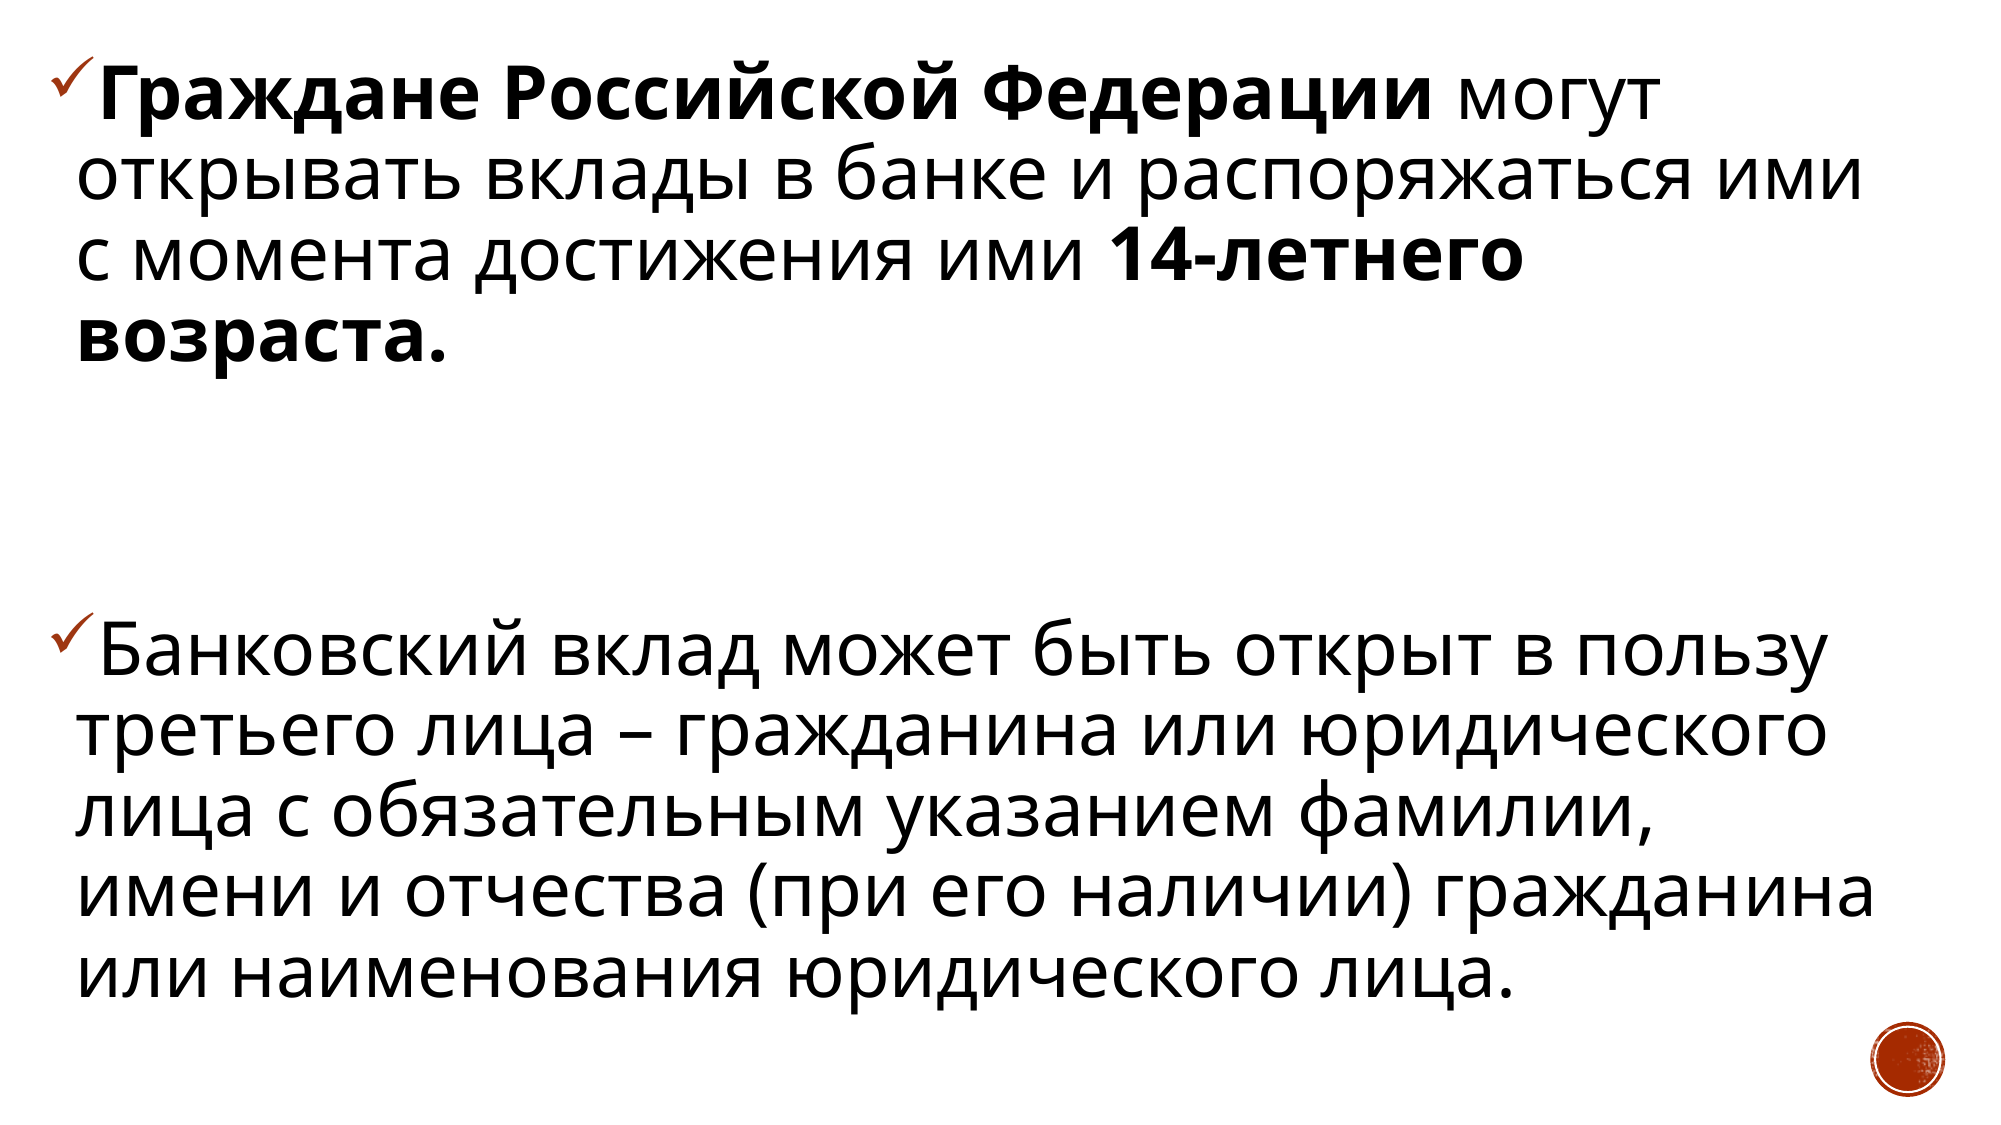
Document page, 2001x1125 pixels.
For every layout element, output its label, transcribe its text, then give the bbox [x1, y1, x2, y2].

list Граждане Российской Федерации могут открывать вклады в банке и распоряжаться ими с момента достижения ими 14-летнего возраста. Банковский вклад может быть открыт в пользу третьего лица – гражданина или юридического лица с обязательным указанием фамилии, имени и отчества (при его наличии) гражданина или наименования юридического лица. [31, 47, 1931, 1082]
